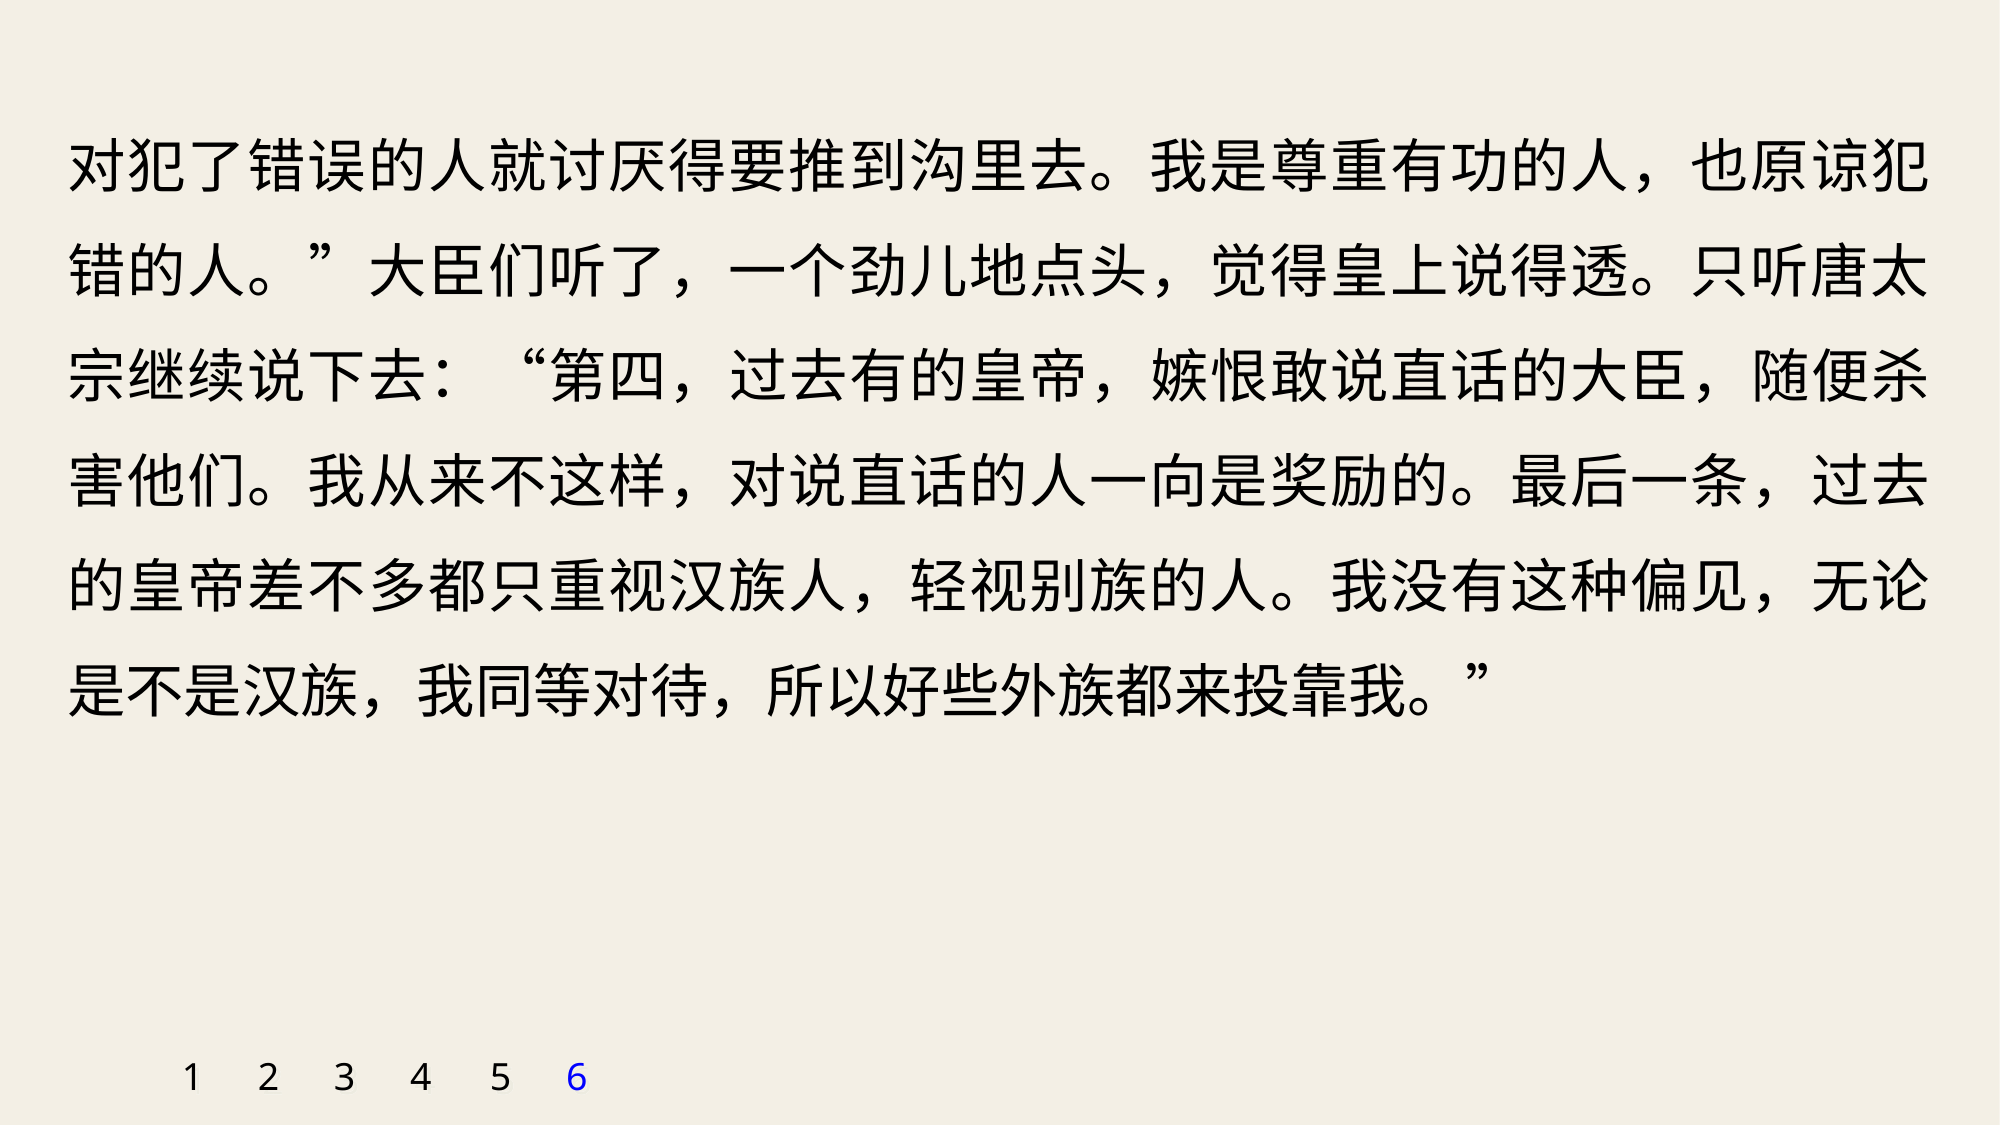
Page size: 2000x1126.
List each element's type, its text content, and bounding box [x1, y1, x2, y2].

text_box 对犯了错误的人就讨厌得要推到沟里去。我是尊重有功的人，也原谅犯错的人。”大臣们听了，一个劲儿地点头，觉得皇上说得透。只听唐太宗继续说下去：“第四，过去有的皇帝，嫉恨敢说直话的大臣，随便杀害他们。我从来不这样，对说直话的人一向是奖励的。最后一条，过去的皇帝差不多都只重视汉族人，轻视别族的人。我没有这种偏见，无论是不是汉族，我同等对待，所以好些外族都来投靠我。” [47, 84, 1950, 734]
text_box 1 [160, 1027, 226, 1123]
text_box 2 [236, 1027, 302, 1123]
text_box 6 [544, 1027, 610, 1123]
text_box 5 [468, 1027, 534, 1123]
text_box 4 [388, 1027, 454, 1123]
text_box 3 [312, 1027, 378, 1123]
